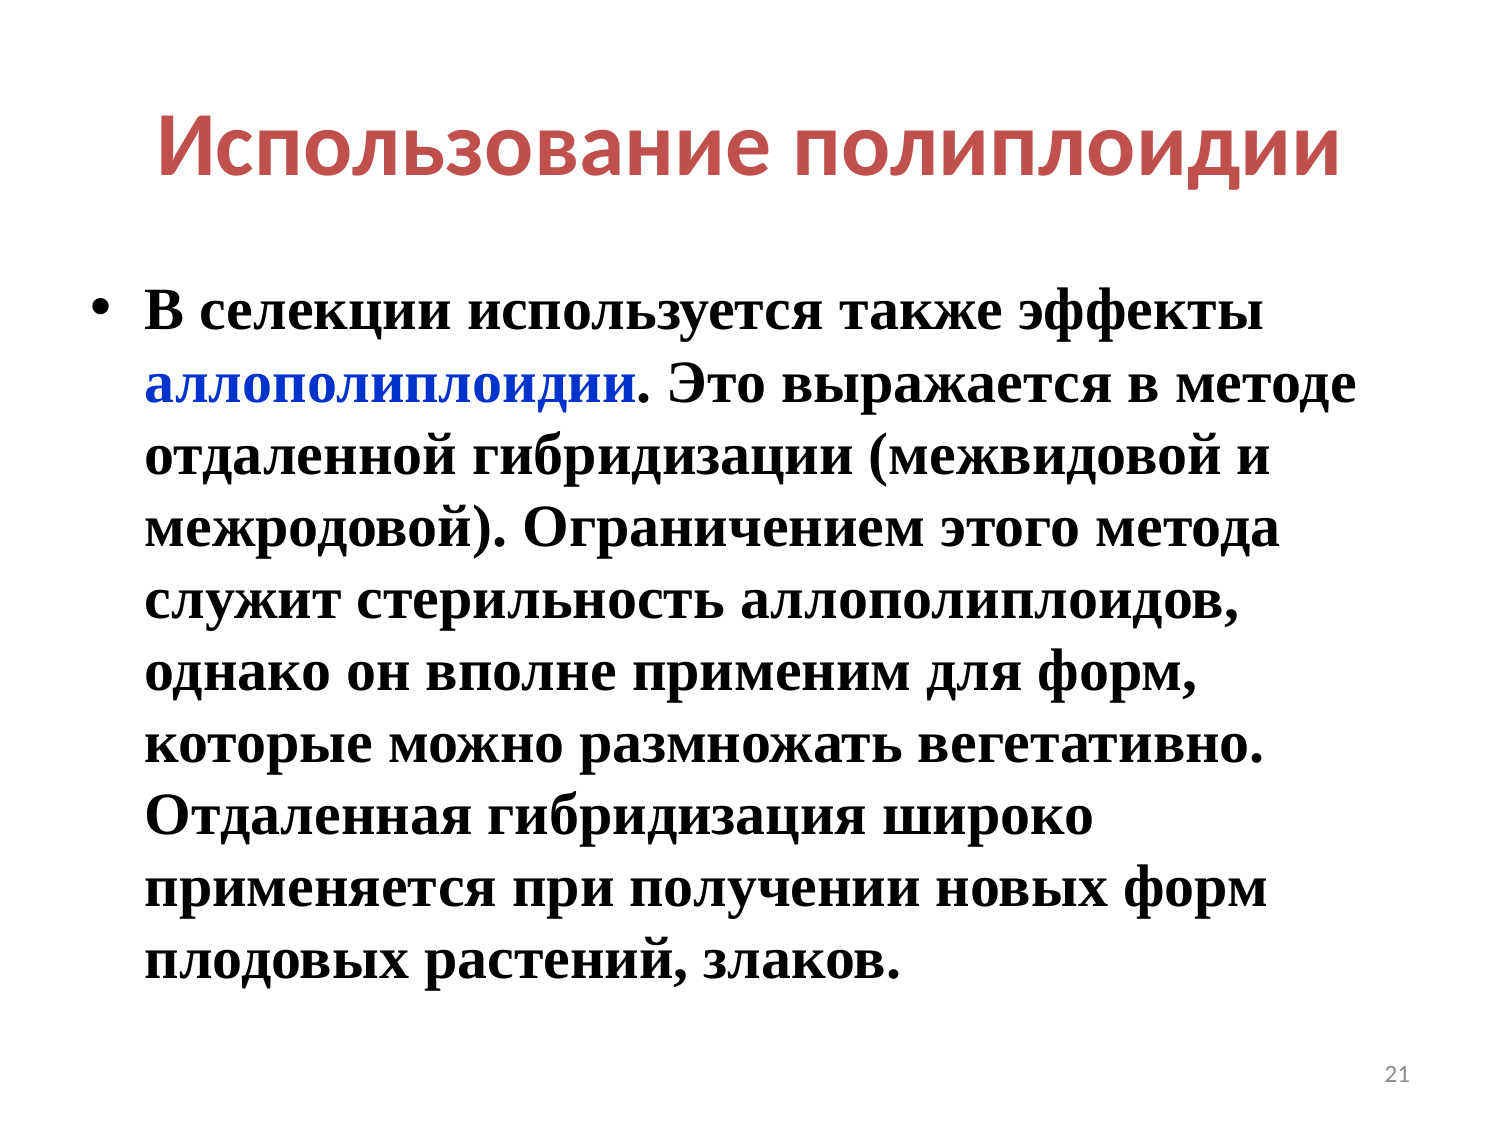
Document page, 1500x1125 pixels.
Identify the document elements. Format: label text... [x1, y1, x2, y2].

list В селекции используется также эффекты аллополиплоидии. Это выражается в методе отдаленной гибридизации (межвидовой и межродовой). Ограничением этого метода служит стерильность аллополиплоидов, однако он вполне применим для форм, которые можно размножать вегетативно. Отдаленная гибридизация широко применяется при получении новых форм плодовых растений, злаков. [75, 262, 1425, 1005]
title Использование полиплоидии [75, 45, 1425, 233]
slide_number 21 [1074, 1042, 1425, 1103]
